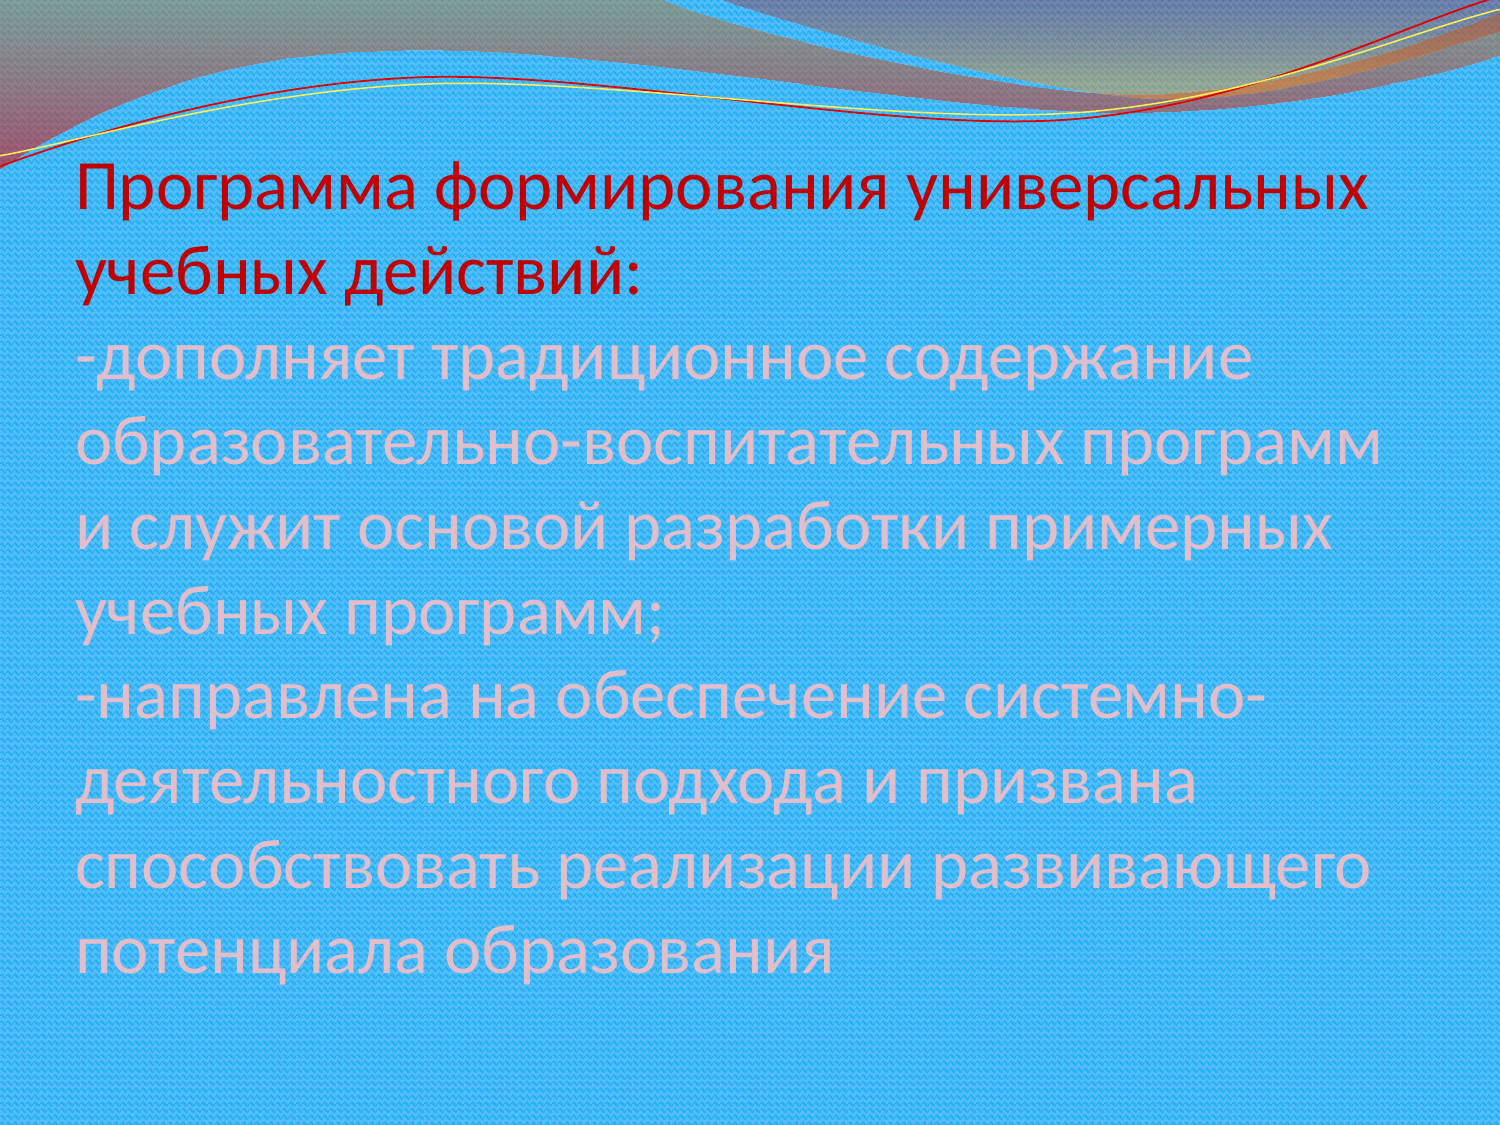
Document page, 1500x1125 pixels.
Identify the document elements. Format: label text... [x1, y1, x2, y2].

title Программа формирования универсальных учебных действий: -дополняет традиционное содержание образовательно-воспитательных программ и служит основой разработки примерных учебных программ; -направлена на обеспечение системно-деятельностного подхода и призвана способствовать реализации развивающего потенциала образования [75, 115, 1438, 1094]
